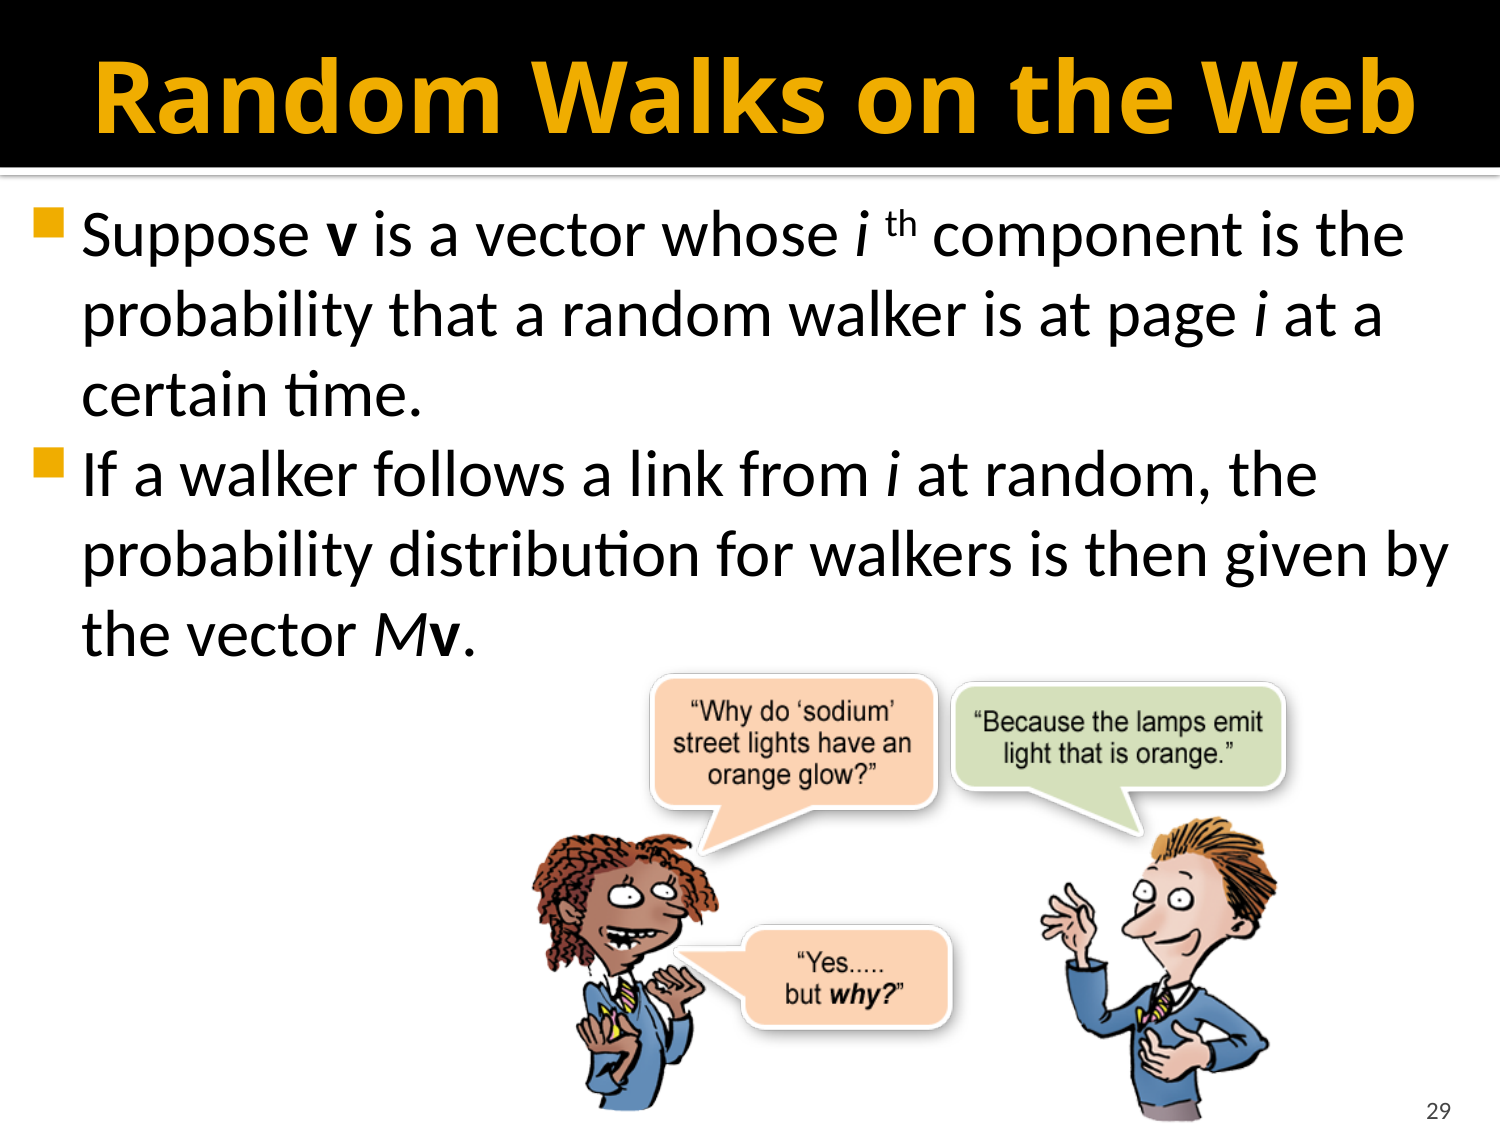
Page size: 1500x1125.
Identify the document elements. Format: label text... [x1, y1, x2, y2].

list Suppose v is a vector whose i th component is the probability that a random walker is at page i at a certain time. If a walker follows a link from i at random, the probability distribution for walkers is then given by the vector Mv. [0, 174, 1488, 850]
picture [524, 663, 1313, 1125]
slide_number 29 [1345, 1080, 1467, 1125]
title Random Walks on the Web [75, 12, 1500, 175]
